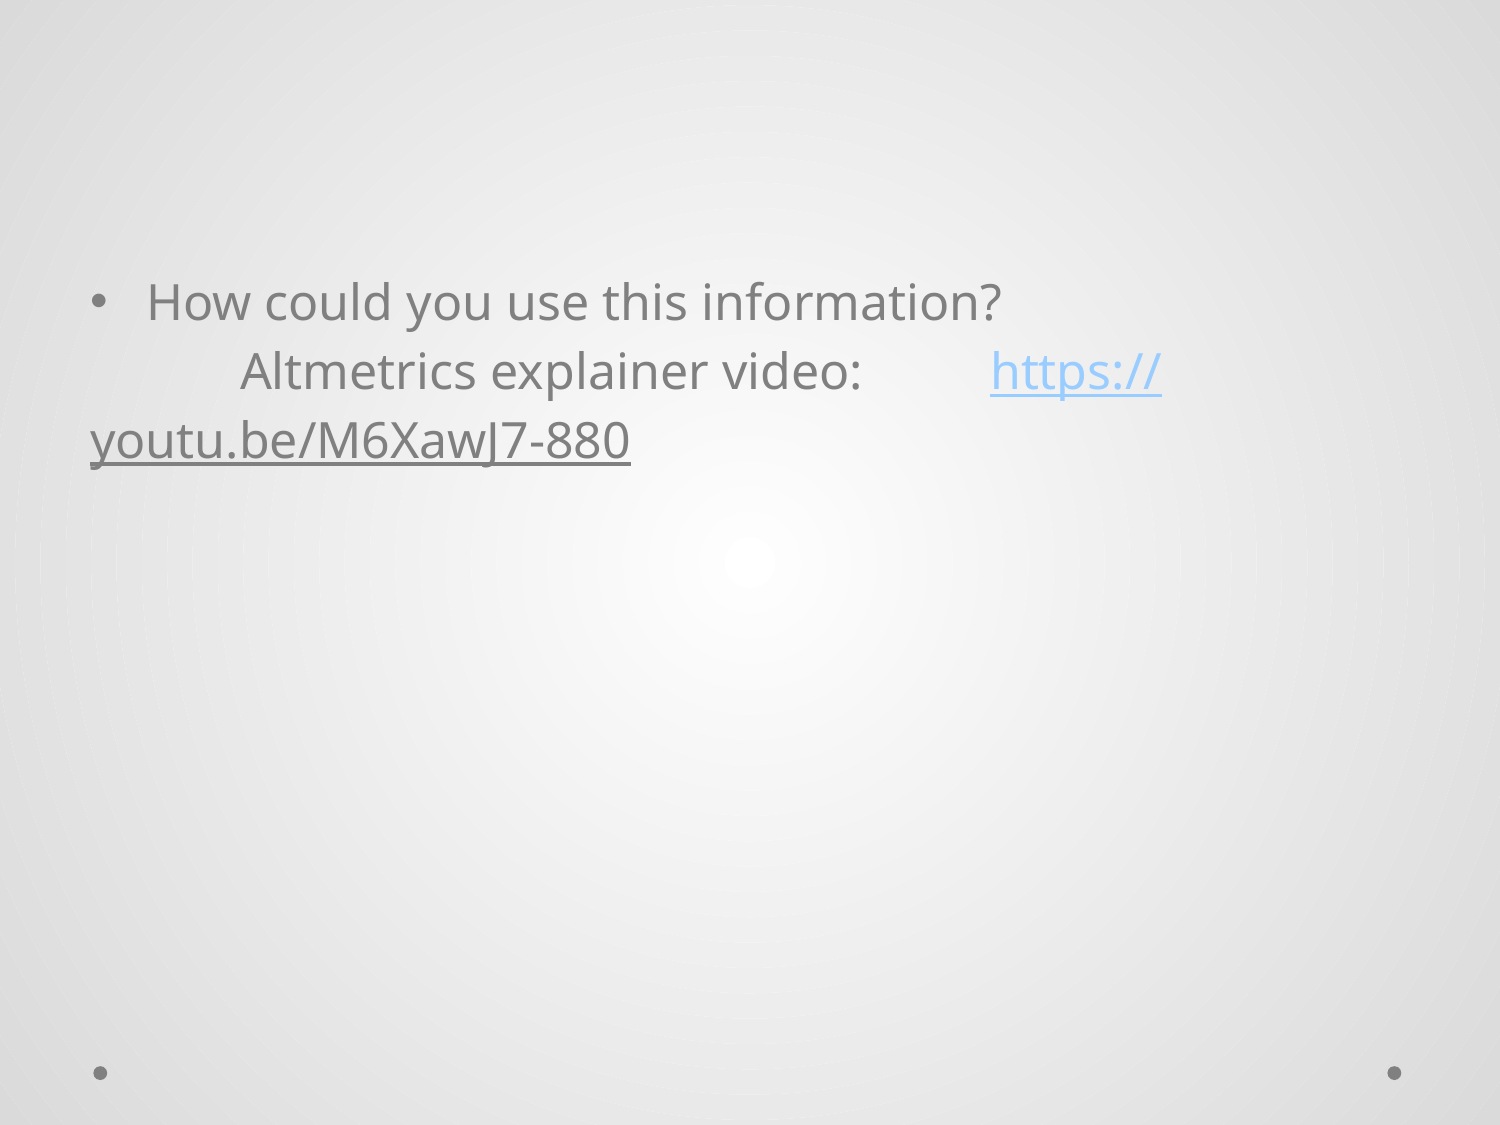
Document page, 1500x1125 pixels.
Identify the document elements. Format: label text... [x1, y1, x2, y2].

list How could you use this information? Altmetrics explainer video: https://youtu.be/M6XawJ7-880 [75, 262, 1425, 1005]
